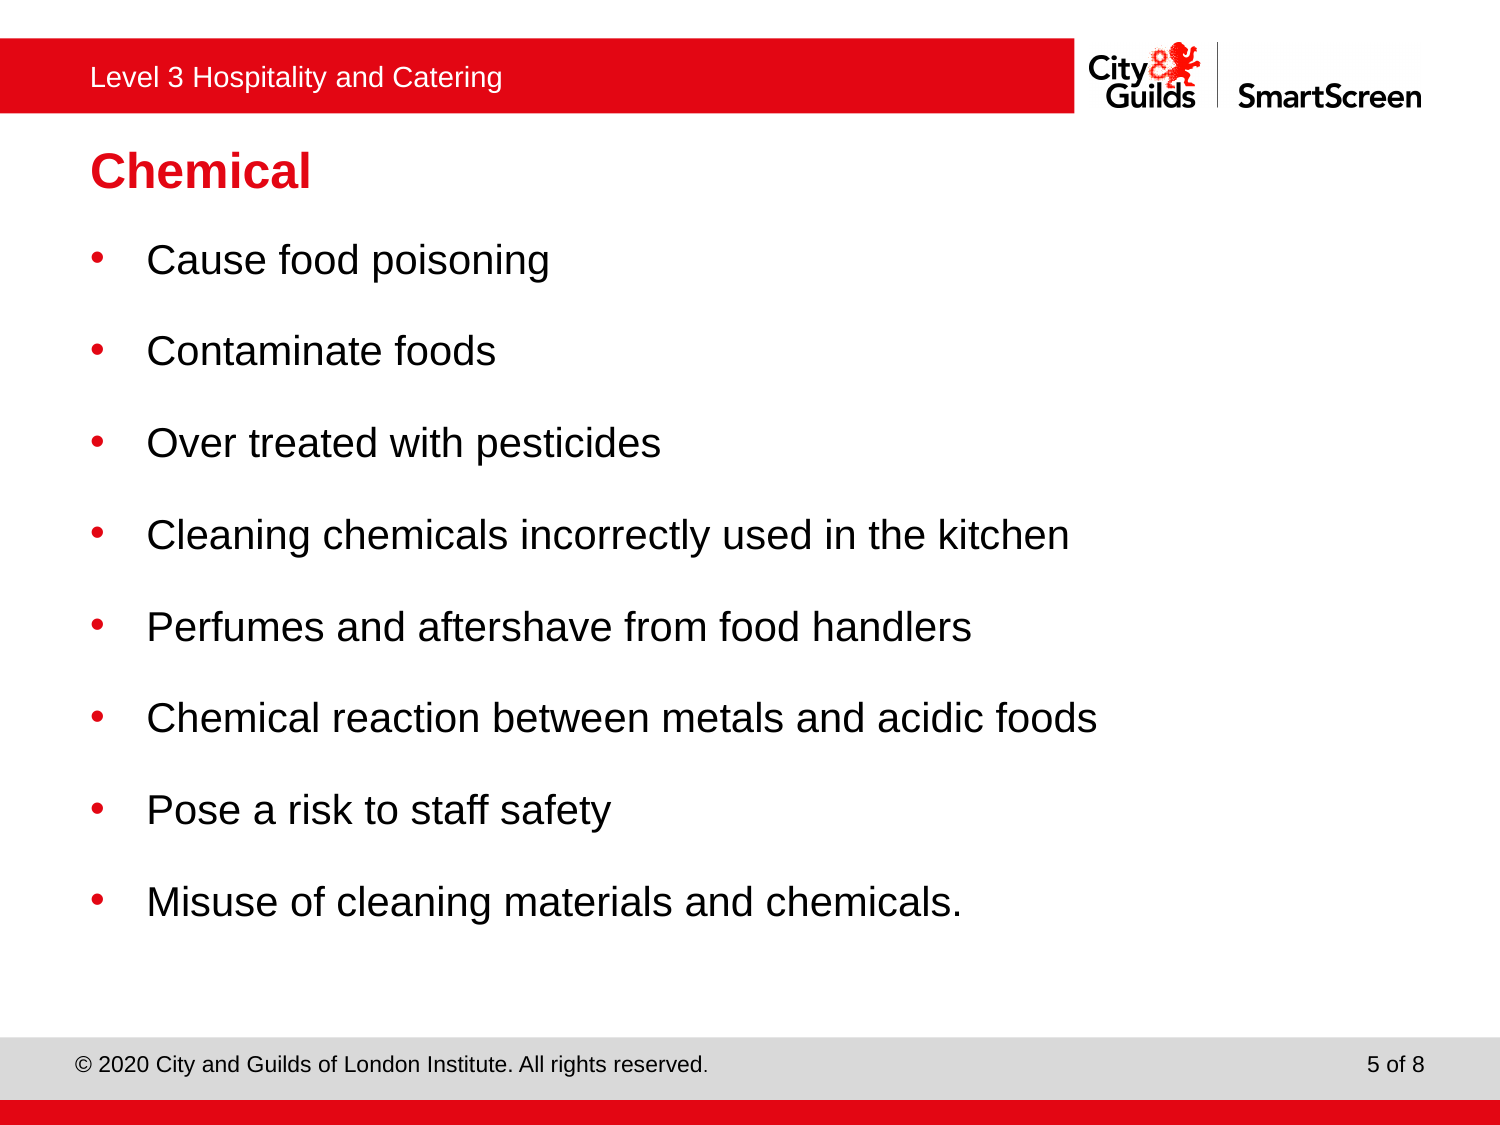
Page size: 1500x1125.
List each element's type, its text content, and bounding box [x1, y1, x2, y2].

title Chemical [74, 137, 1424, 201]
list Cause food poisoning Contaminate foods Over treated with pesticides Cleaning chemicals incorrectly used in the kitchen Perfumes and aftershave from food handlers Chemical reaction between metals and acidic foods Pose a risk to staff safety Misuse of cleaning materials and chemicals. [74, 224, 1426, 1006]
picture [1089, 42, 1421, 108]
